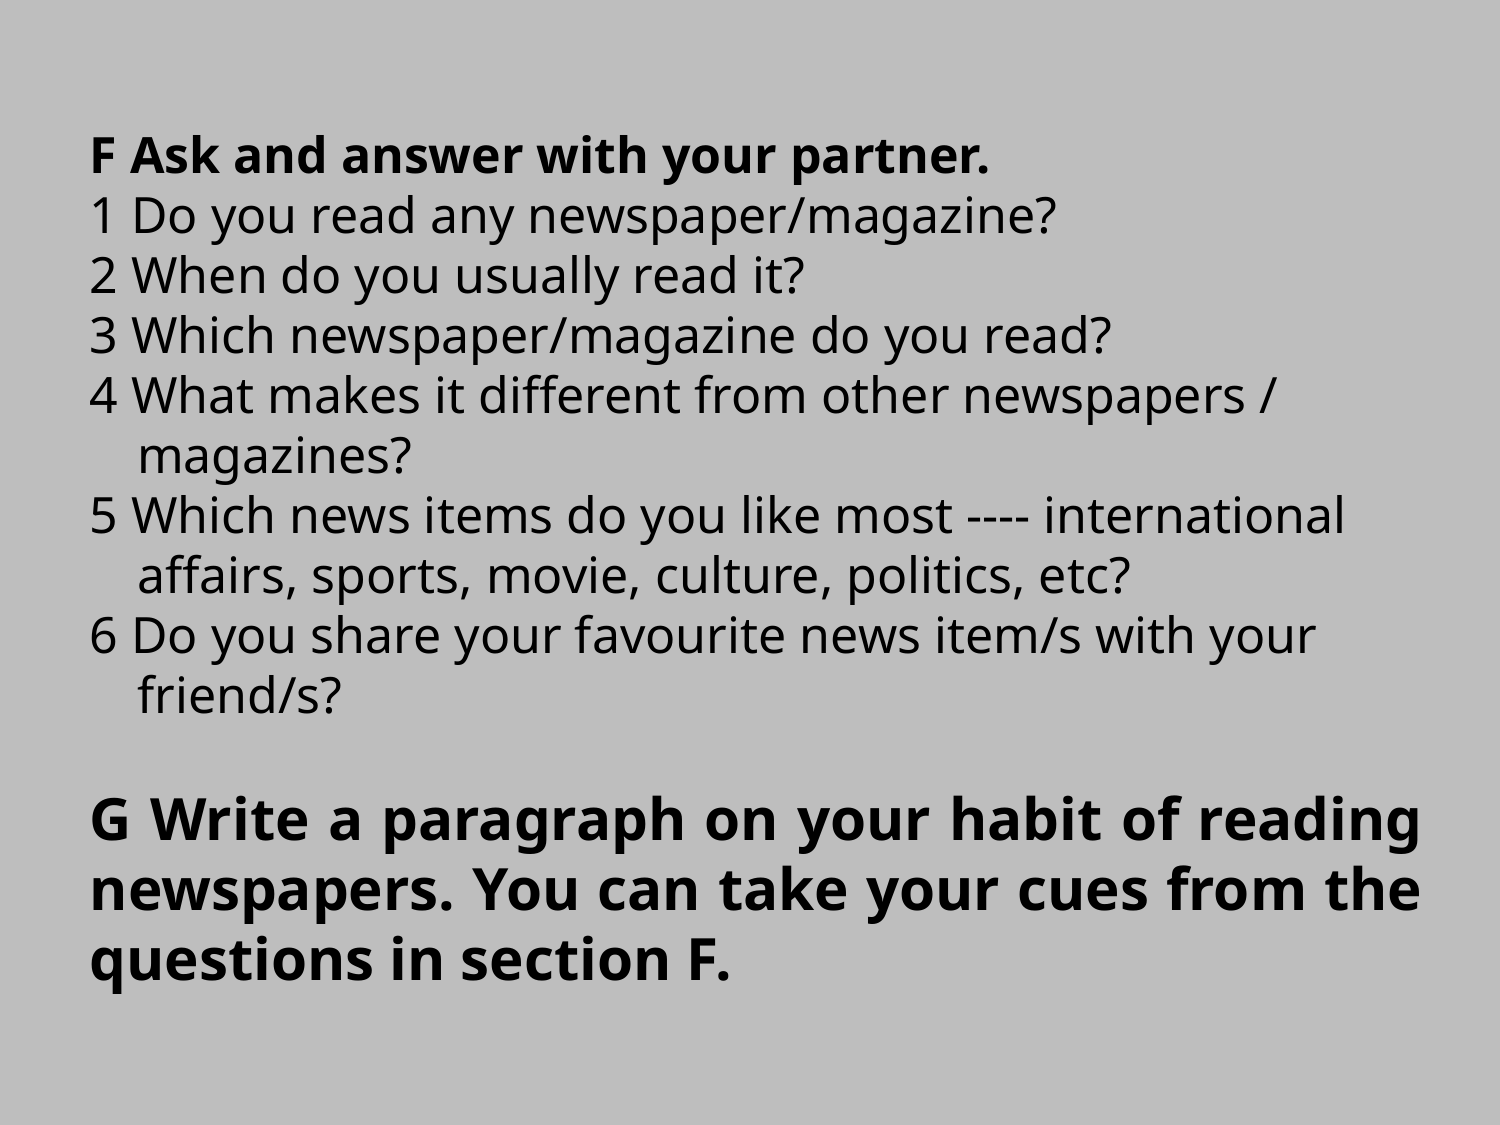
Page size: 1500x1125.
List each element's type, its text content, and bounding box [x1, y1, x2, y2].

text_box G Write a paragraph on your habit of reading newspapers. You can take your cues from the questions in section F. [74, 774, 1438, 1000]
text_box F Ask and answer with your partner. 1 Do you read any newspaper/magazine? 2 When do you usually read it? 3 Which newspaper/magazine do you read? 4 What makes it different from other newspapers / magazines? 5 Which news items do you like most ---- international affairs, sports, movie, culture, politics, etc? 6 Do you share your favourite news item/s with your friend/s? [74, 116, 1438, 732]
